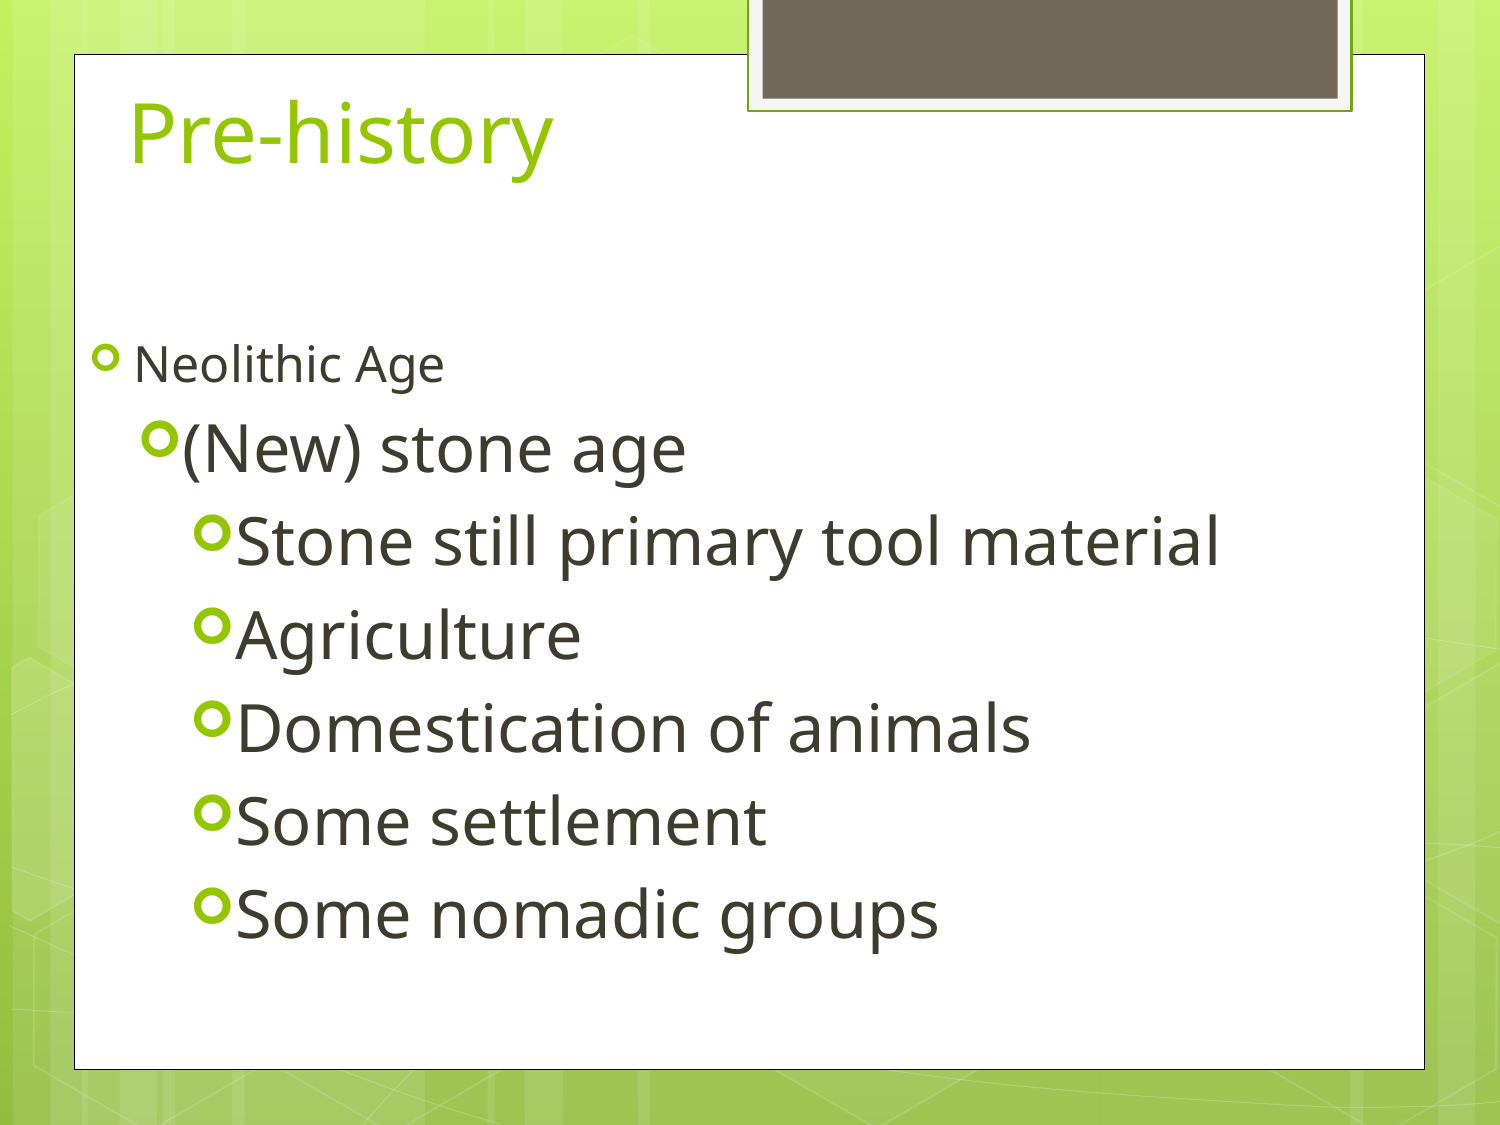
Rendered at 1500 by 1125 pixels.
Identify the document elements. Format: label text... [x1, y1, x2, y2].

title Pre-history [112, 50, 1388, 188]
list Neolithic Age (New) stone age Stone still primary tool material Agriculture Domestication of animals Some settlement Some nomadic groups [62, 324, 1450, 1063]
